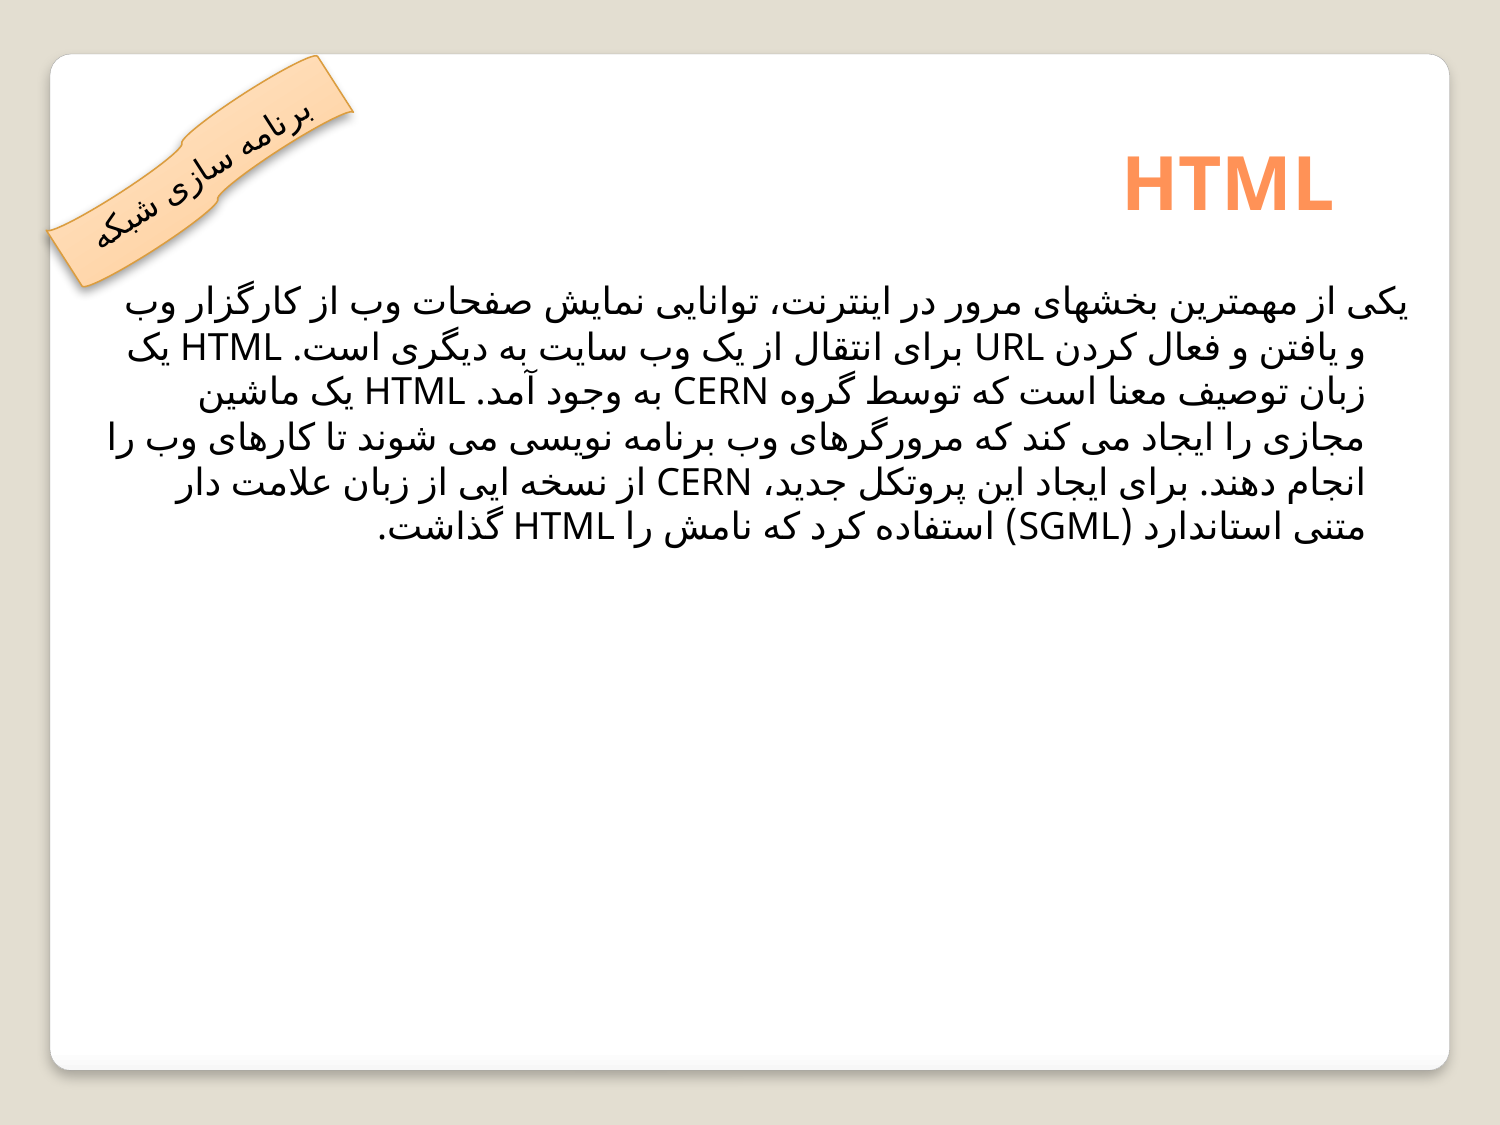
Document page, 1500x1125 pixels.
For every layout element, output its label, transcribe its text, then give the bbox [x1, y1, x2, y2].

text_box برنامه سازی شبکه [45, 54, 355, 288]
title HTML [0, 45, 1350, 233]
list یکی از مهمترین بخشهای مرور در اینترنت، توانایی نمایش صفحات وب از کارگزار وب و یافتن و فعال کردن URL برای انتقال از یک وب سایت به دیگری است. HTML یک زبان توصیف معنا است که توسط گروه CERN به وجود آمد. HTML یک ماشین مجازی را ایجاد می کند که مرورگرهای وب برنامه نویسی می شوند تا کارهای وب را انجام دهند. برای ایجاد این پروتکل جدید، CERN از نسخه ایی از زبان علامت دار متنی استاندارد (SGML) استفاده کرد که نامش را HTML گذاشت. [75, 262, 1425, 1005]
